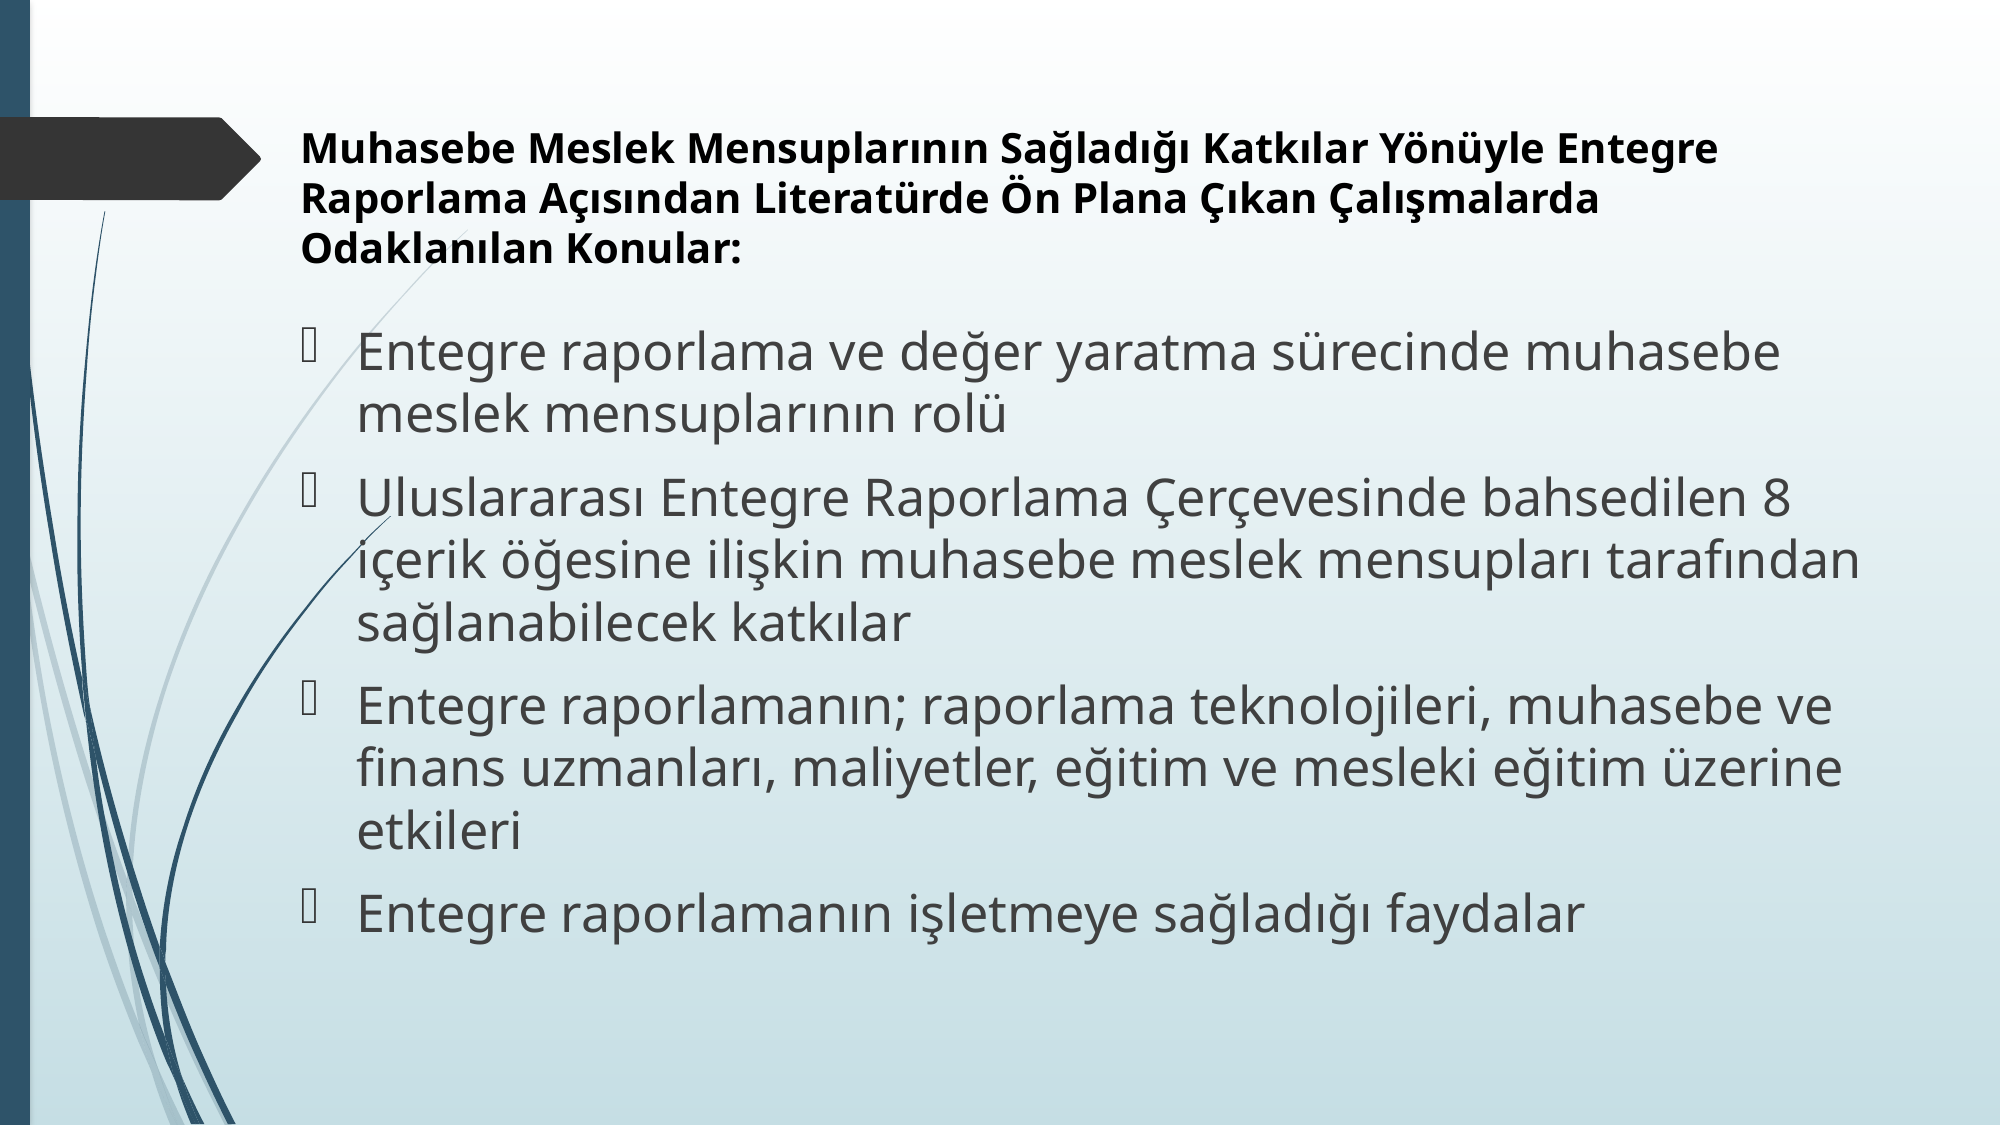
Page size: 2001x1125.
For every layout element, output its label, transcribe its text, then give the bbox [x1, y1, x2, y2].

list Entegre raporlama ve değer yaratma sürecinde muhasebe meslek mensuplarının rolü Uluslararası Entegre Raporlama Çerçevesinde bahsedilen 8 içerik öğesine ilişkin muhasebe meslek mensupları tarafından sağlanabilecek katkılar Entegre raporlamanın; raporlama teknolojileri, muhasebe ve finans uzmanları, maliyetler, eğitim ve mesleki eğitim üzerine etkileri Entegre raporlamanın işletmeye sağladığı faydalar [285, 311, 1896, 1040]
title Muhasebe Meslek Mensuplarının Sağladığı Katkılar Yönüyle Entegre Raporlama Açısından Literatürde Ön Plana Çıkan Çalışmalarda Odaklanılan Konular: [285, 113, 1748, 311]
